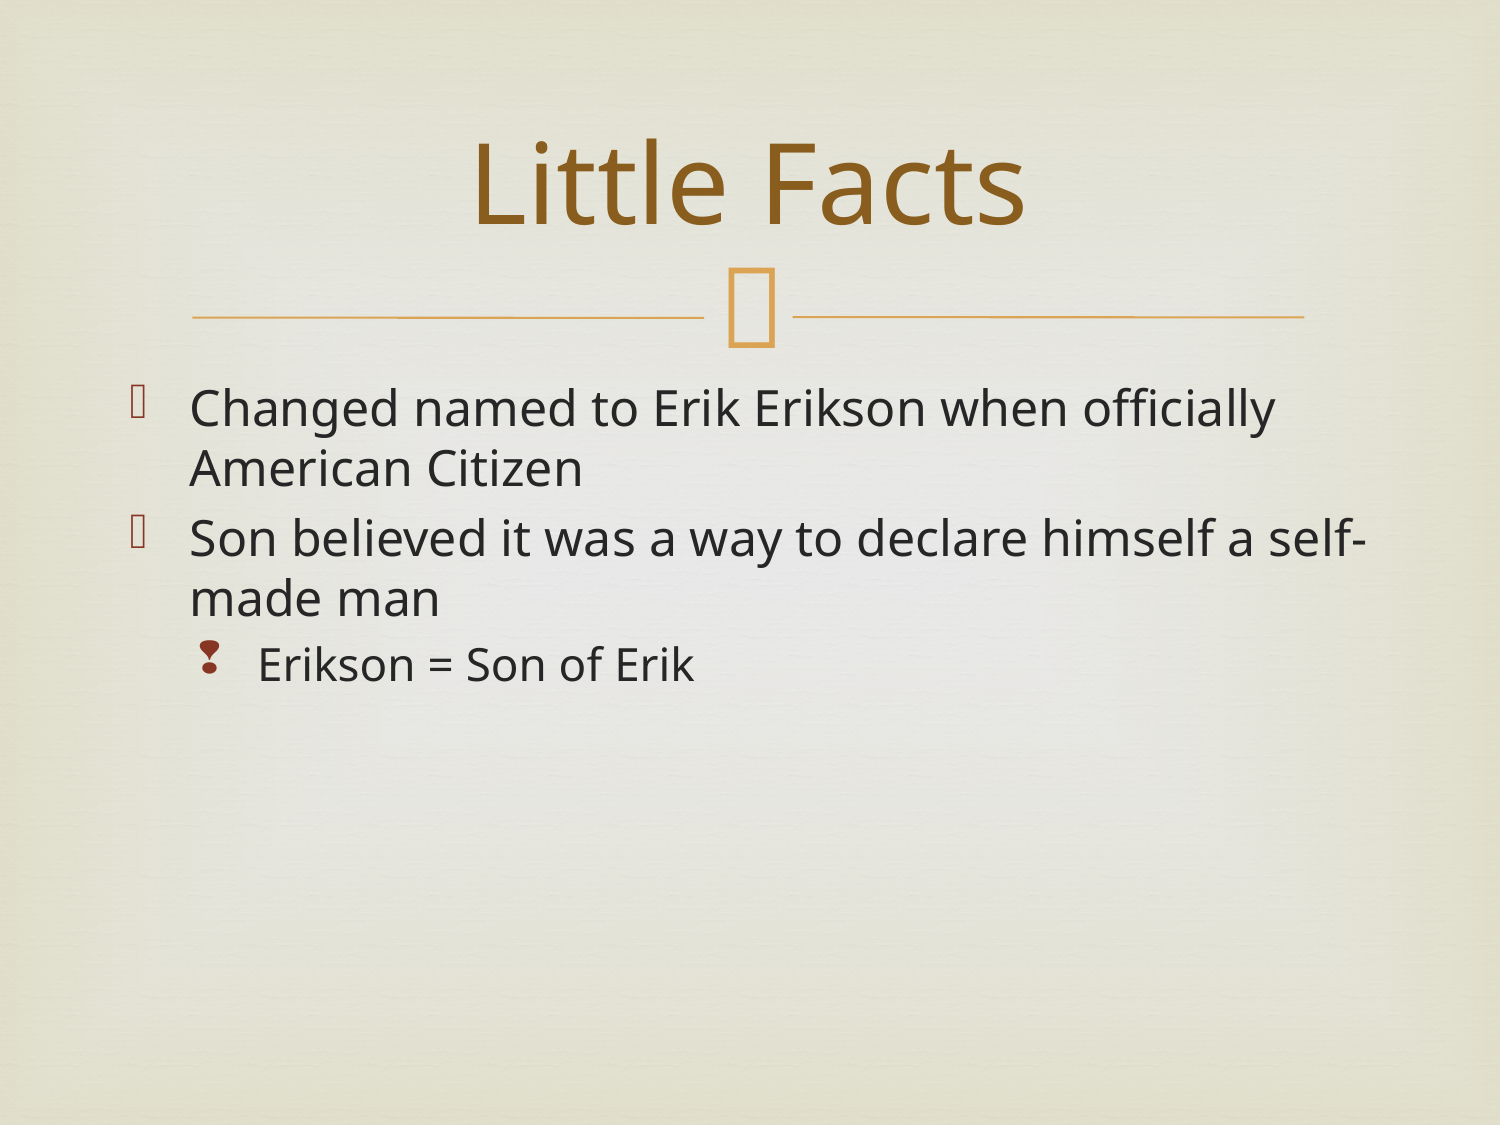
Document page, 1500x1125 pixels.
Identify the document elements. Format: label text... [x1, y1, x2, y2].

list Changed named to Erik Erikson when officially American Citizen Son believed it was a way to declare himself a self-made man Erikson = Son of Erik [114, 368, 1386, 1005]
title Little Facts [112, 93, 1386, 267]
